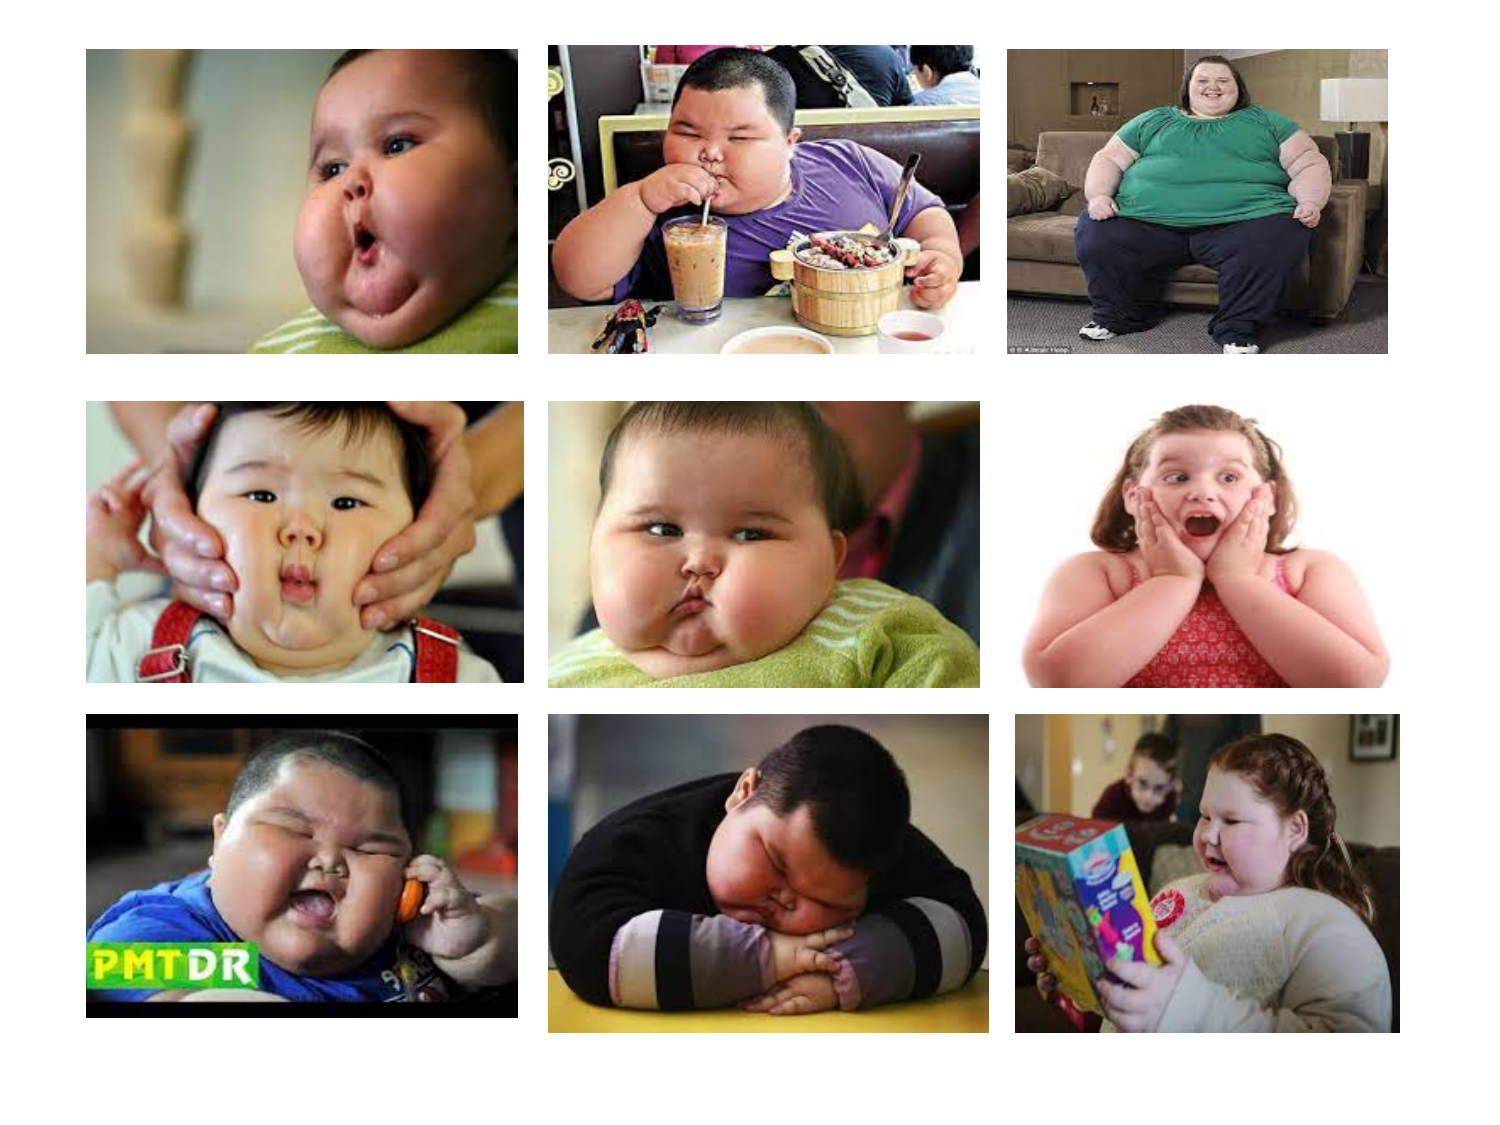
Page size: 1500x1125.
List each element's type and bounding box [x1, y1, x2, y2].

text_box [85, 45, 1401, 1034]
